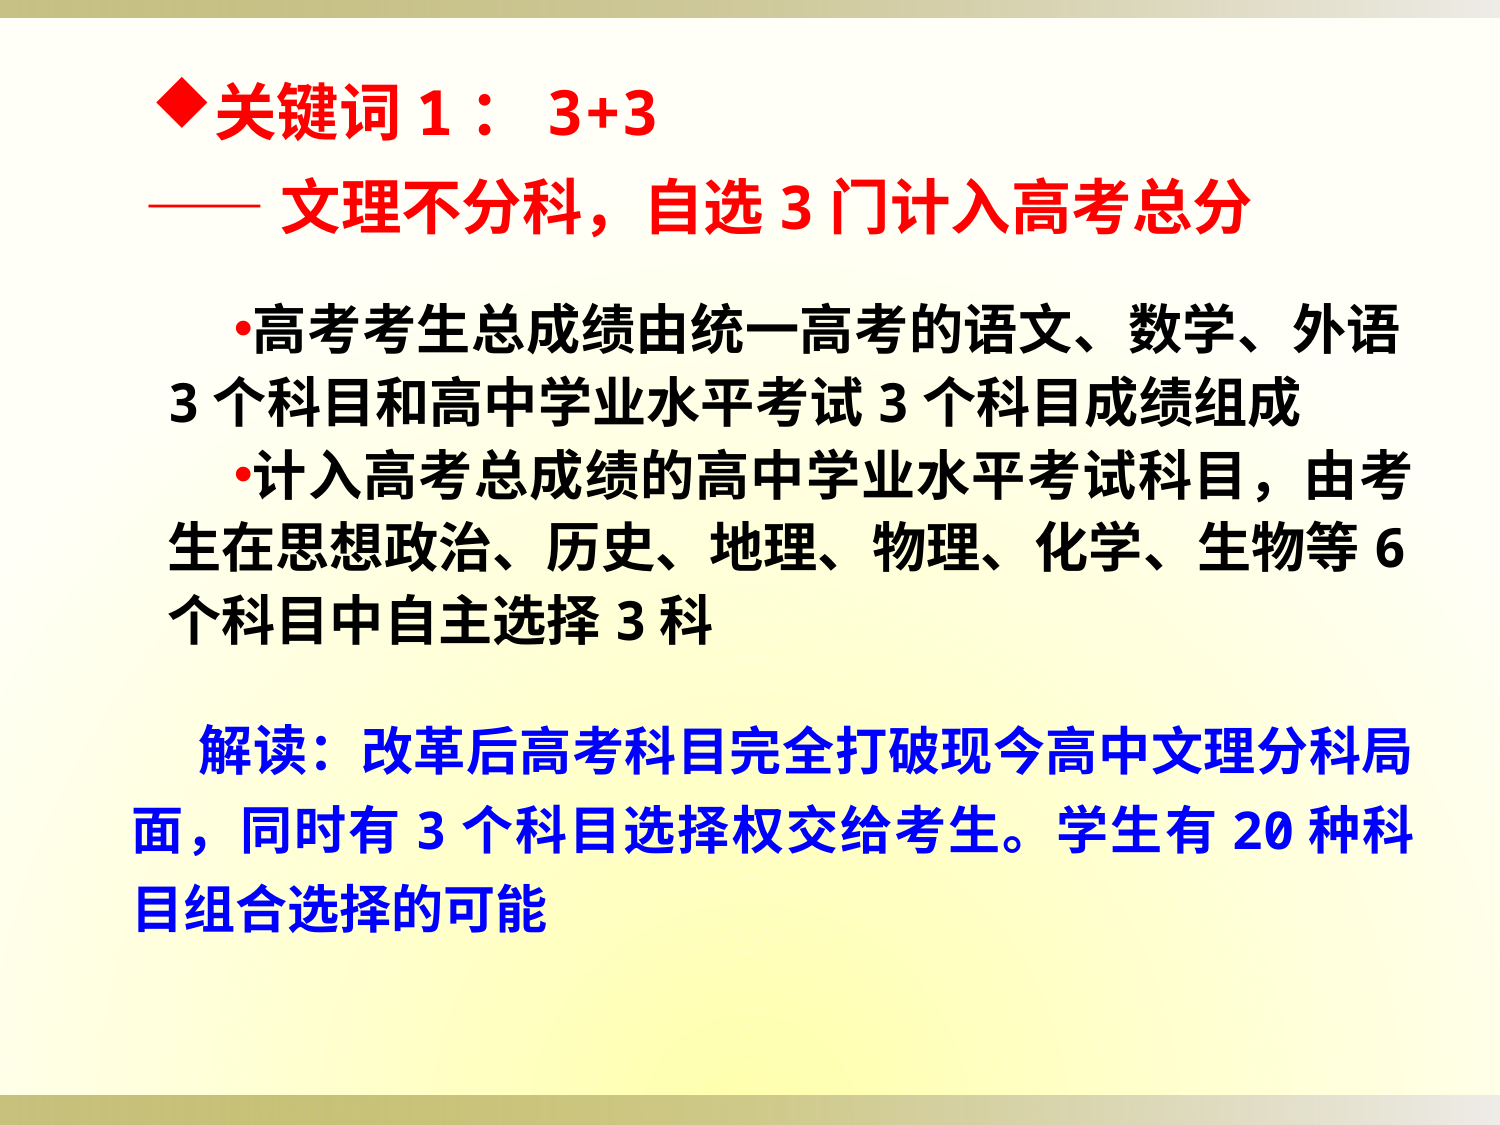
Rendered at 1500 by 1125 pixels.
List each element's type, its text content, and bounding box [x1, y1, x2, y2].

text_box 关键词1：3+3 ——文理不分科，自选3门计入高考总分 [35, 46, 1342, 250]
text_box 高考考生总成绩由统一高考的语文、数学、外语3个科目和高中学业水平考试3个科目成绩组成 计入高考总成绩的高中学业水平考试科目，由考生在思想政治、历史、地理、物理、化学、生物等6个科目中自主选择3科 解读：改革后高考科目完全打破现今高中文理分科局面，同时有3个科目选择权交给考生。学生有20种科目组合选择的可能 [117, 279, 1430, 947]
